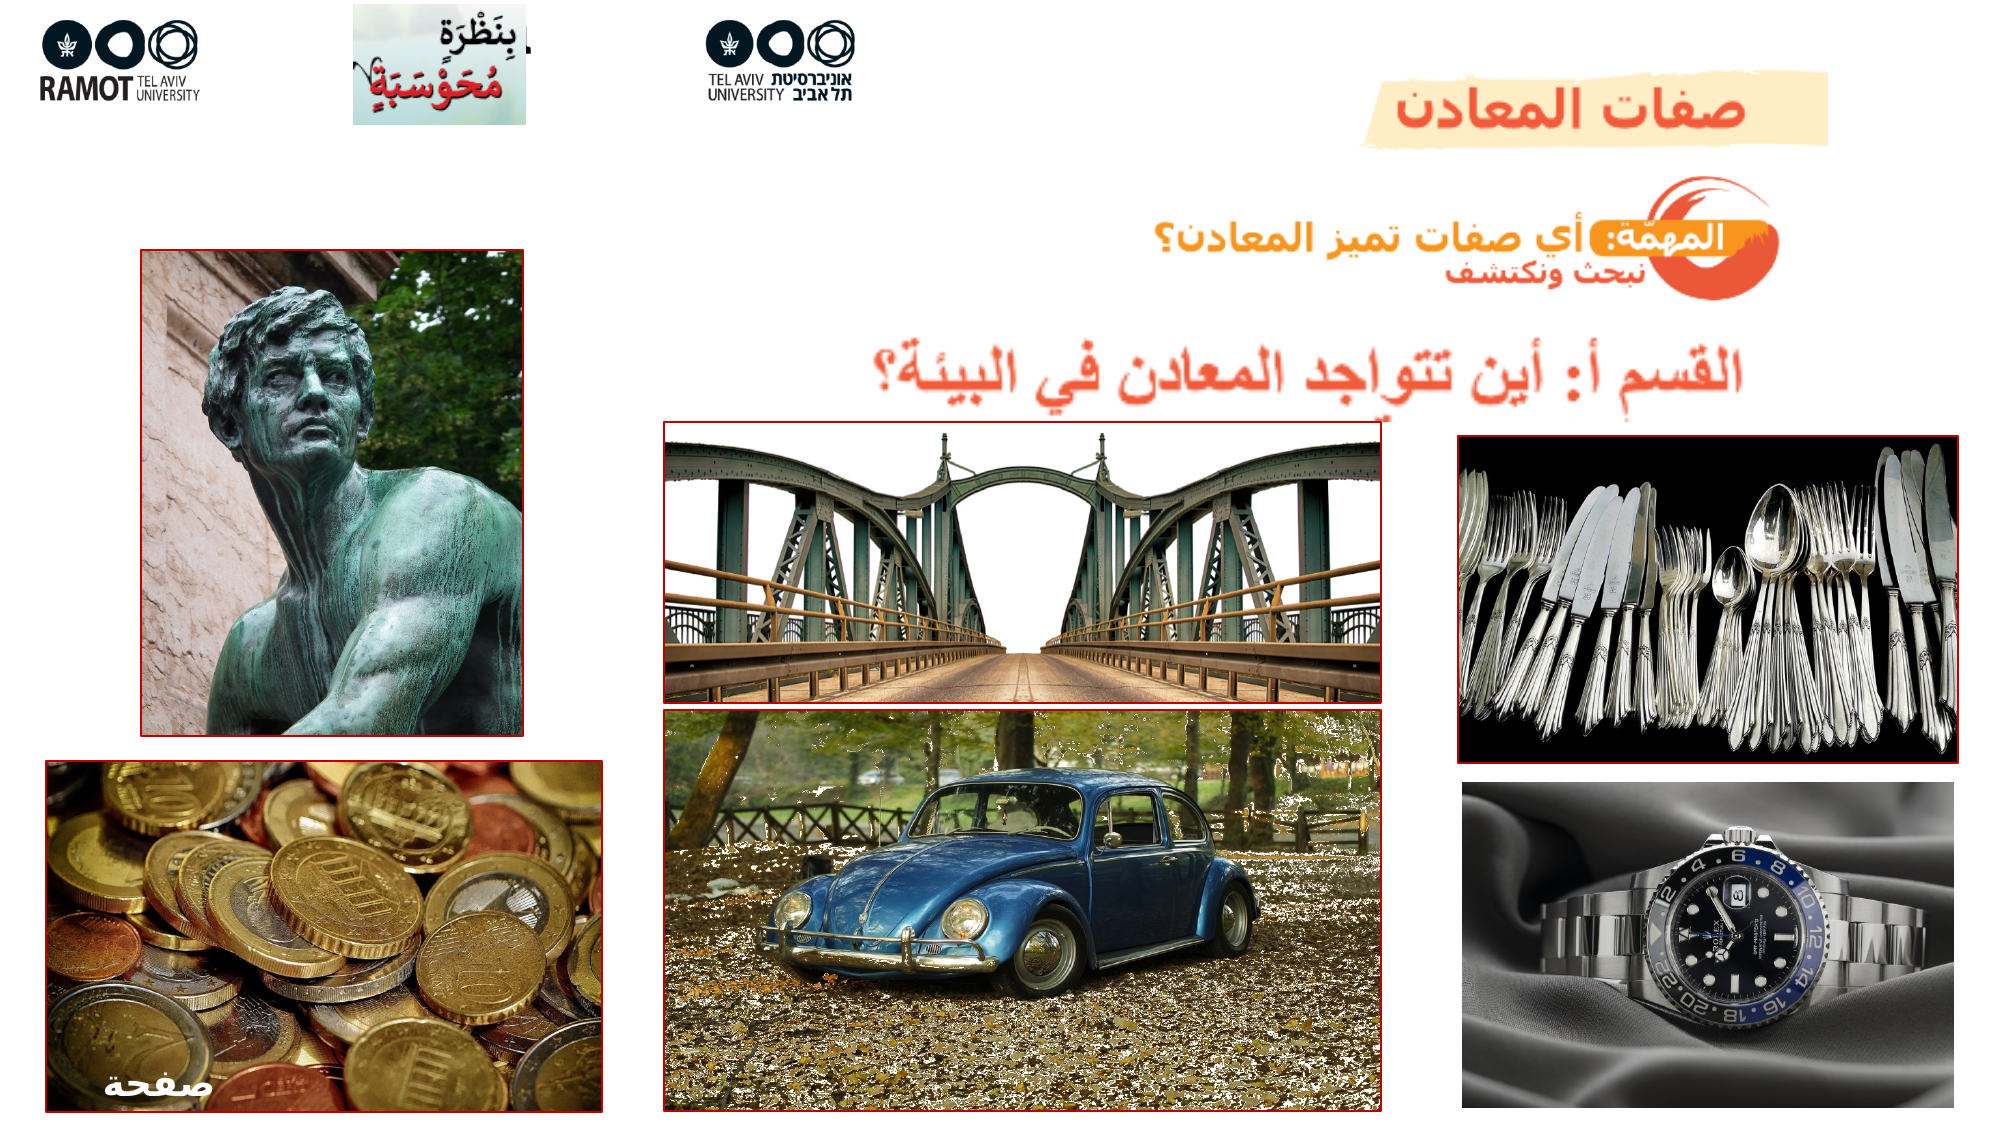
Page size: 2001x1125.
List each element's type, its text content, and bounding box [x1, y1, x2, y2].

picture [650, 319, 1771, 422]
picture [664, 423, 1381, 702]
picture [1094, 48, 1831, 310]
picture [1458, 437, 1958, 762]
picture [37, 4, 857, 125]
picture [1462, 782, 1954, 1108]
picture [46, 761, 601, 1112]
picture [142, 250, 523, 735]
picture [664, 711, 1381, 1110]
text_box صفحة 45 [37, 1051, 231, 1125]
